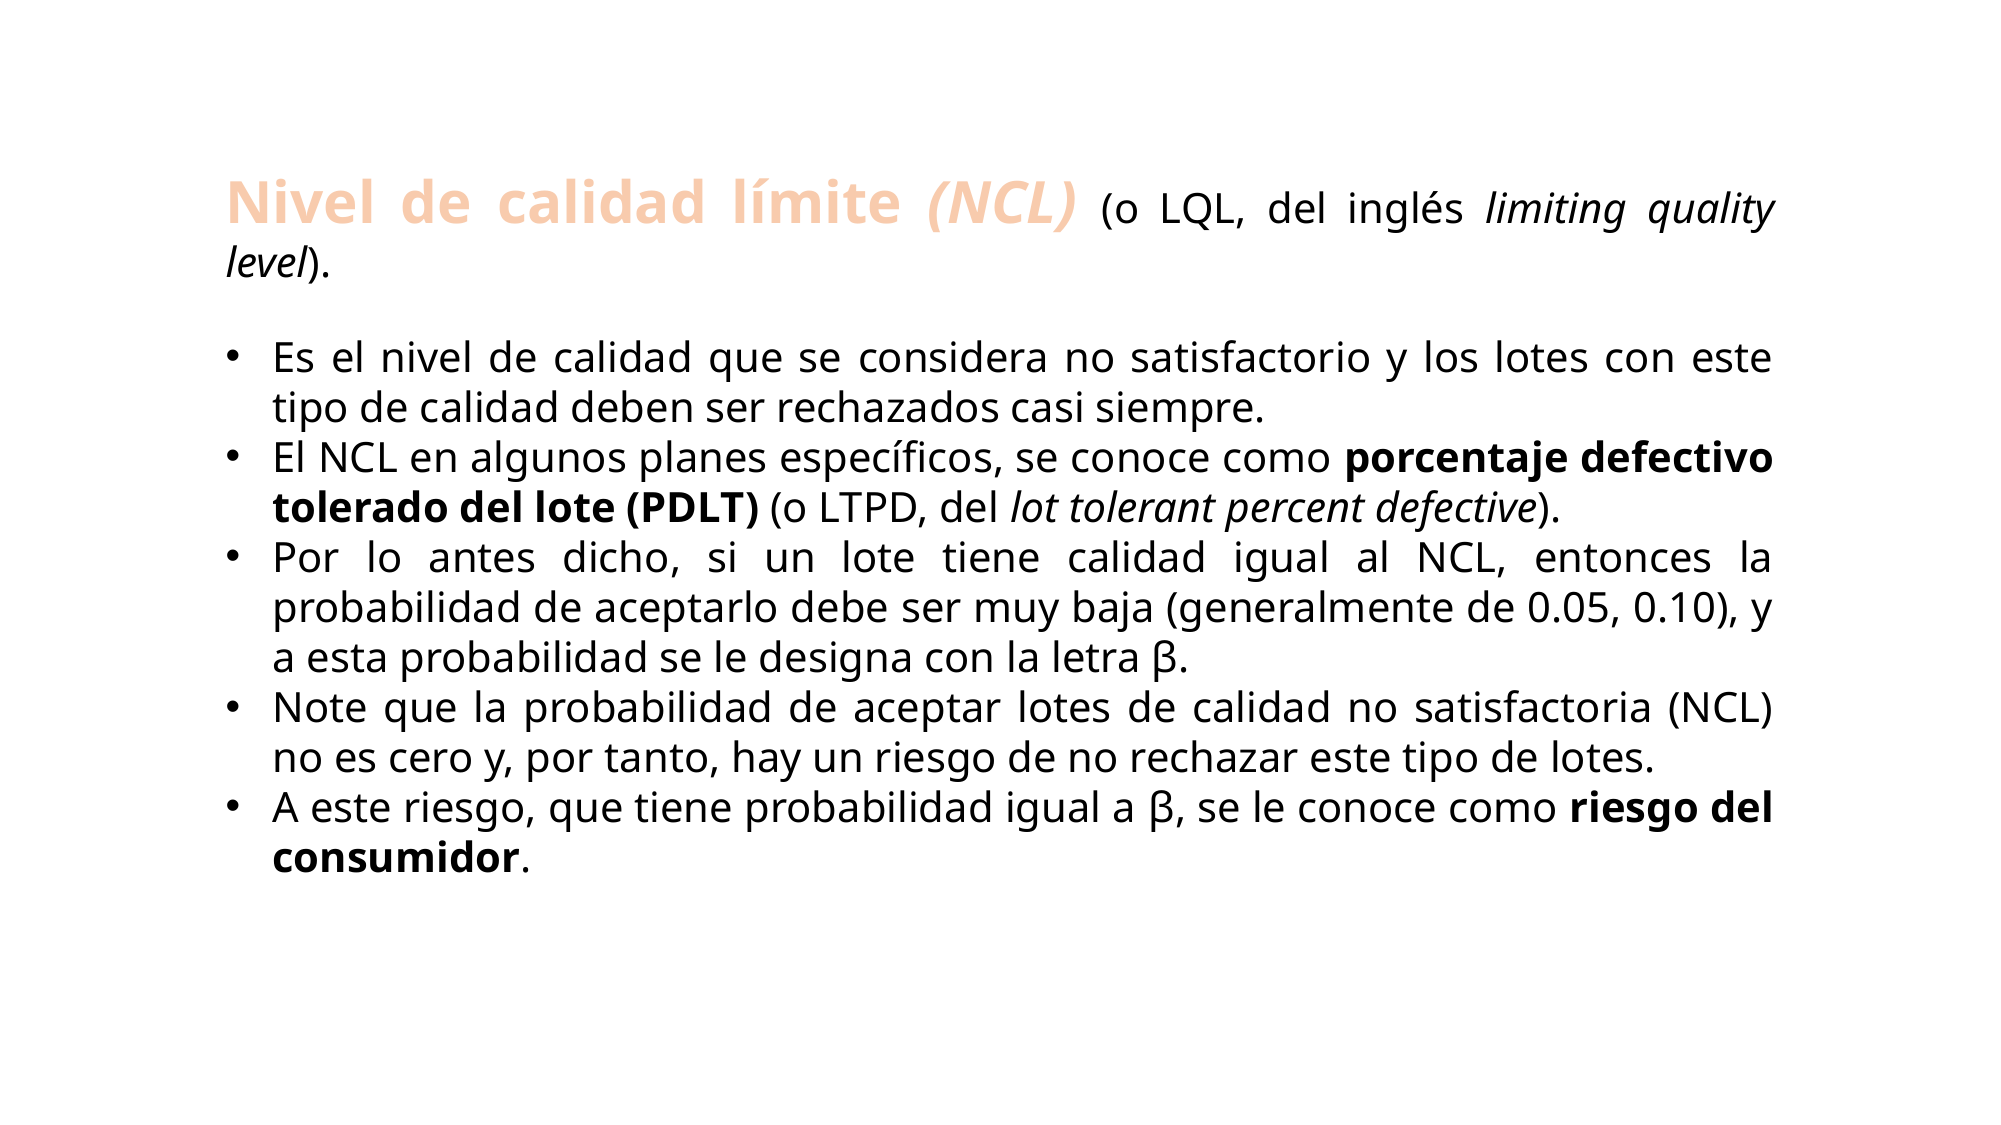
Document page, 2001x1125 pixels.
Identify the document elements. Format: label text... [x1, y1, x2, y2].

text_box Nivel de calidad límite (NCL) (o LQL, del inglés limiting quality level). Es el nivel de calidad que se considera no satisfactorio y los lotes con este tipo de calidad deben ser rechazados casi siempre. El NCL en algunos planes específicos, se conoce como porcentaje defectivo tolerado del lote (PDLT) (o LTPD, del lot tolerant percent defective). Por lo antes dicho, si un lote tiene calidad igual al NCL, entonces la probabilidad de aceptarlo debe ser muy baja (generalmente de 0.05, 0.10), y a esta probabilidad se le designa con la letra β. Note que la probabilidad de aceptar lotes de calidad no satisfactoria (NCL) no es cero y, por tanto, hay un riesgo de no rechazar este tipo de lotes. A este riesgo, que tiene probabilidad igual a β, se le conoce como riesgo del consumidor. [210, 158, 1790, 889]
